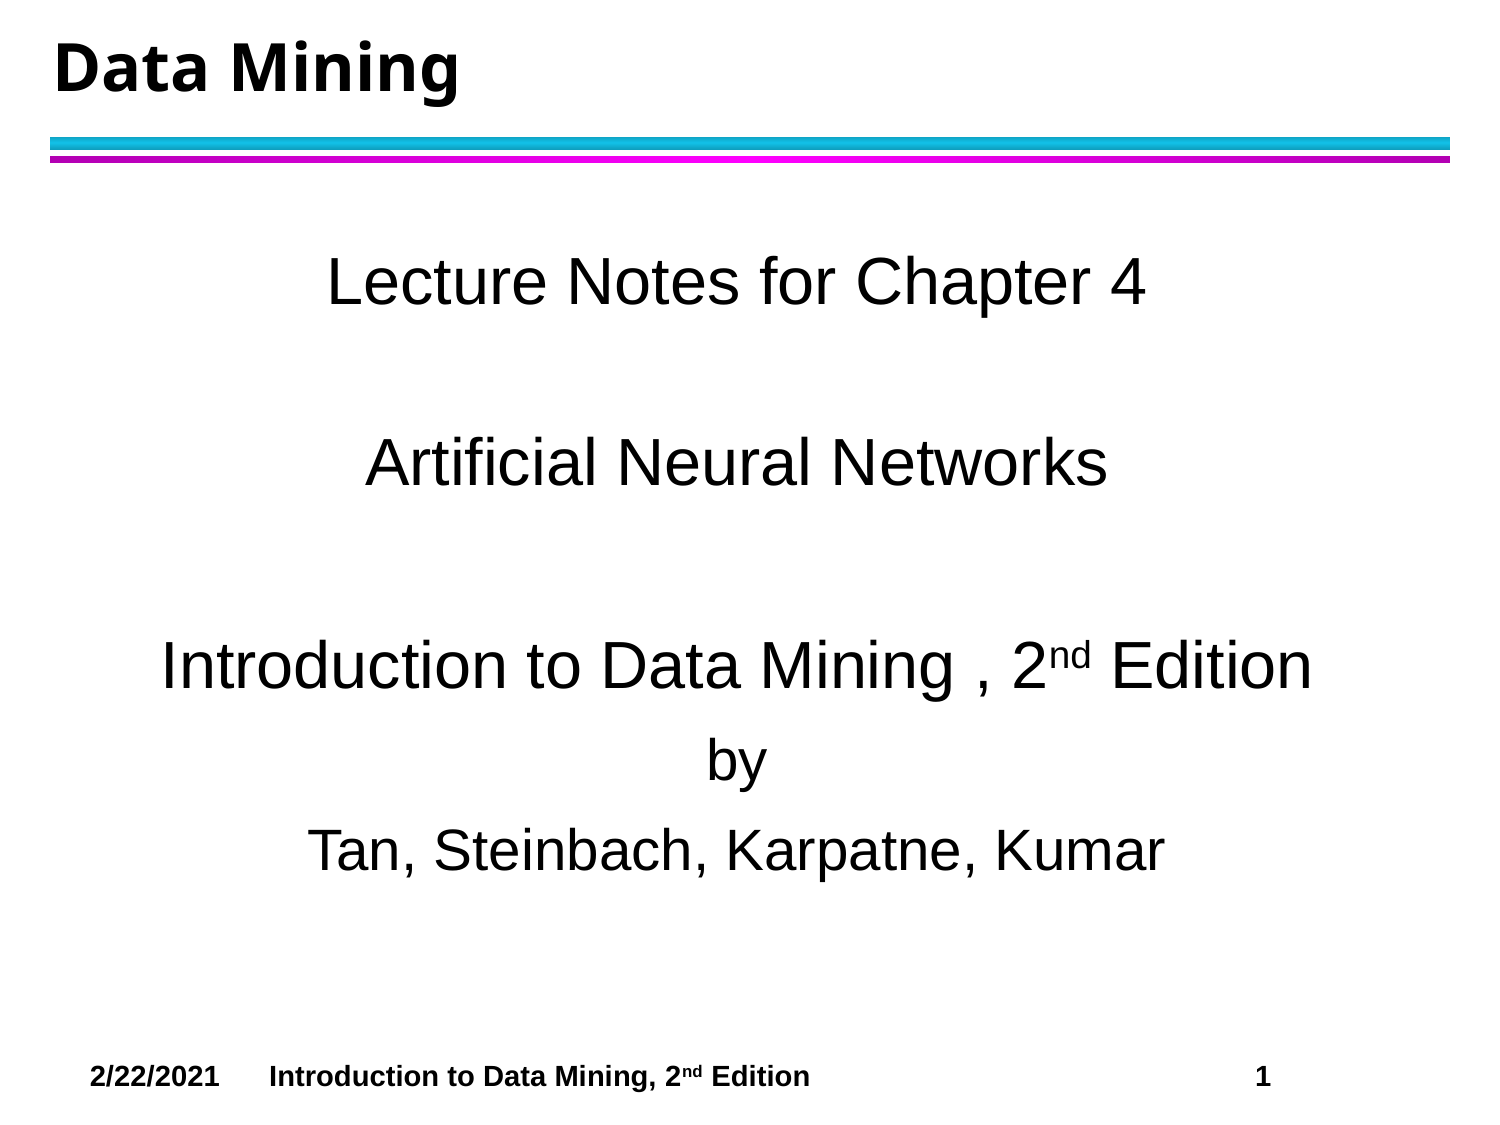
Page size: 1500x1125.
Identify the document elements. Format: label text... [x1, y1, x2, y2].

text_box Lecture Notes for Chapter 4 Artificial Neural Networks Introduction to Data Mining , 2nd Edition by Tan, Steinbach, Karpatne, Kumar [62, 230, 1413, 948]
title Data Mining [37, 0, 1475, 113]
